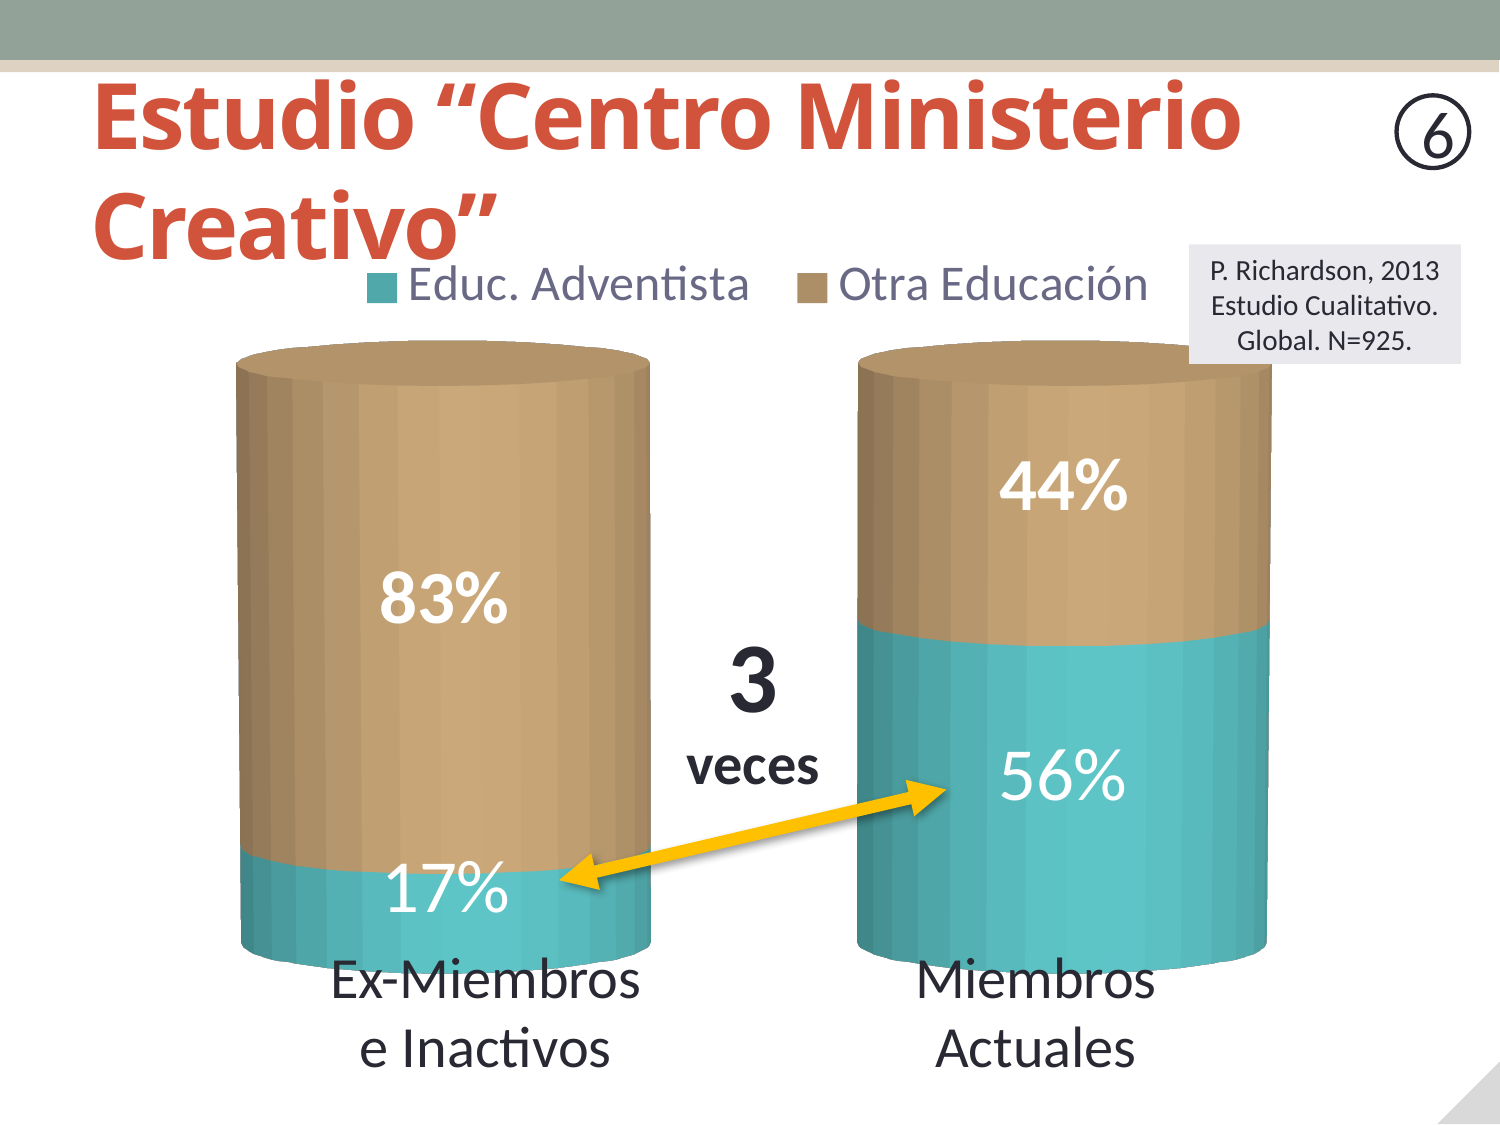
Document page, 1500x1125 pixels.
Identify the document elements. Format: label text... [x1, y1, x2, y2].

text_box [558, 789, 947, 881]
text_box Ex-Miembros e Inactivos [165, 1029, 793, 1087]
text_box [1435, 1059, 1500, 1125]
text_box 6 [1394, 93, 1472, 171]
title Estudio “Centro Ministerio Creativo” [75, 86, 1425, 219]
chart [3, 221, 1500, 1022]
text_box Miembros Actuales [793, 1029, 1279, 1087]
